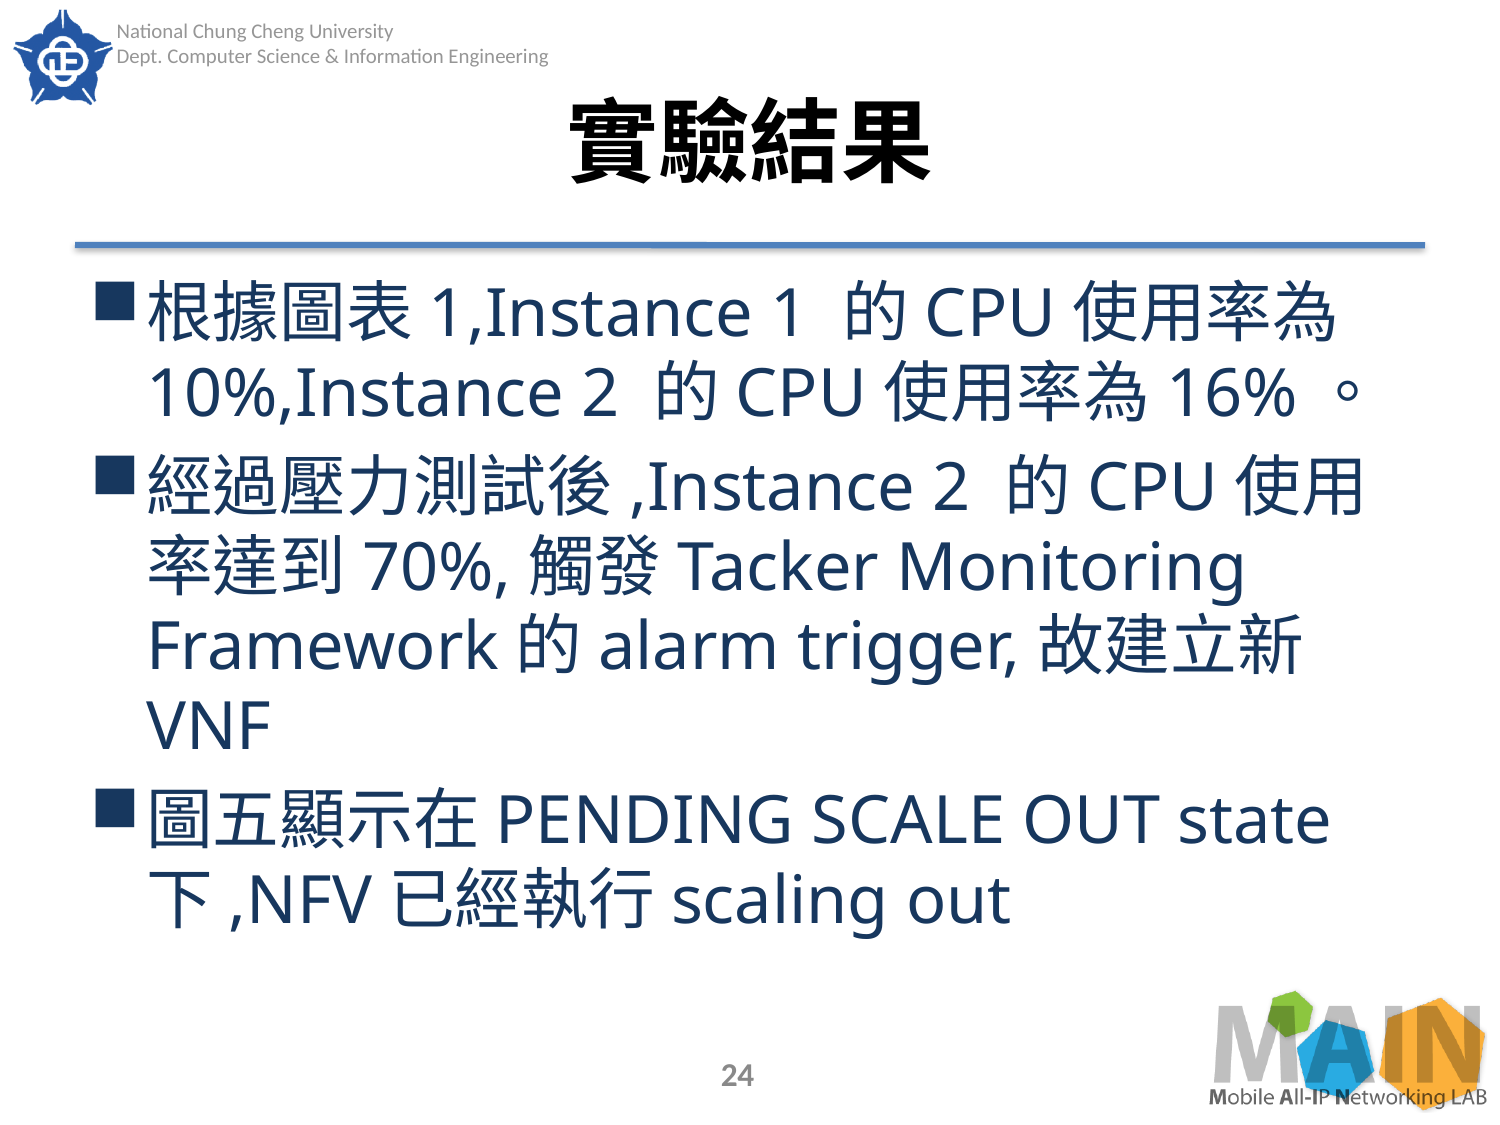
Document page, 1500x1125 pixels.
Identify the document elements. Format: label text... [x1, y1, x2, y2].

picture [1050, 987, 1488, 1113]
slide_number 24 [562, 1042, 913, 1103]
title 實驗結果 [75, 45, 1425, 233]
list 根據圖表1,Instance 1 的CPU使用率為10%,Instance 2 的CPU使用率為16%。 經過壓力測試後,Instance 2 的CPU使用率達到70%,觸發Tacker Monitoring Framework的alarm trigger,故建立新VNF 圖五顯示在PENDING SCALE OUT state下,NFV已經執行scaling out [75, 262, 1425, 1005]
picture [0, 0, 126, 113]
